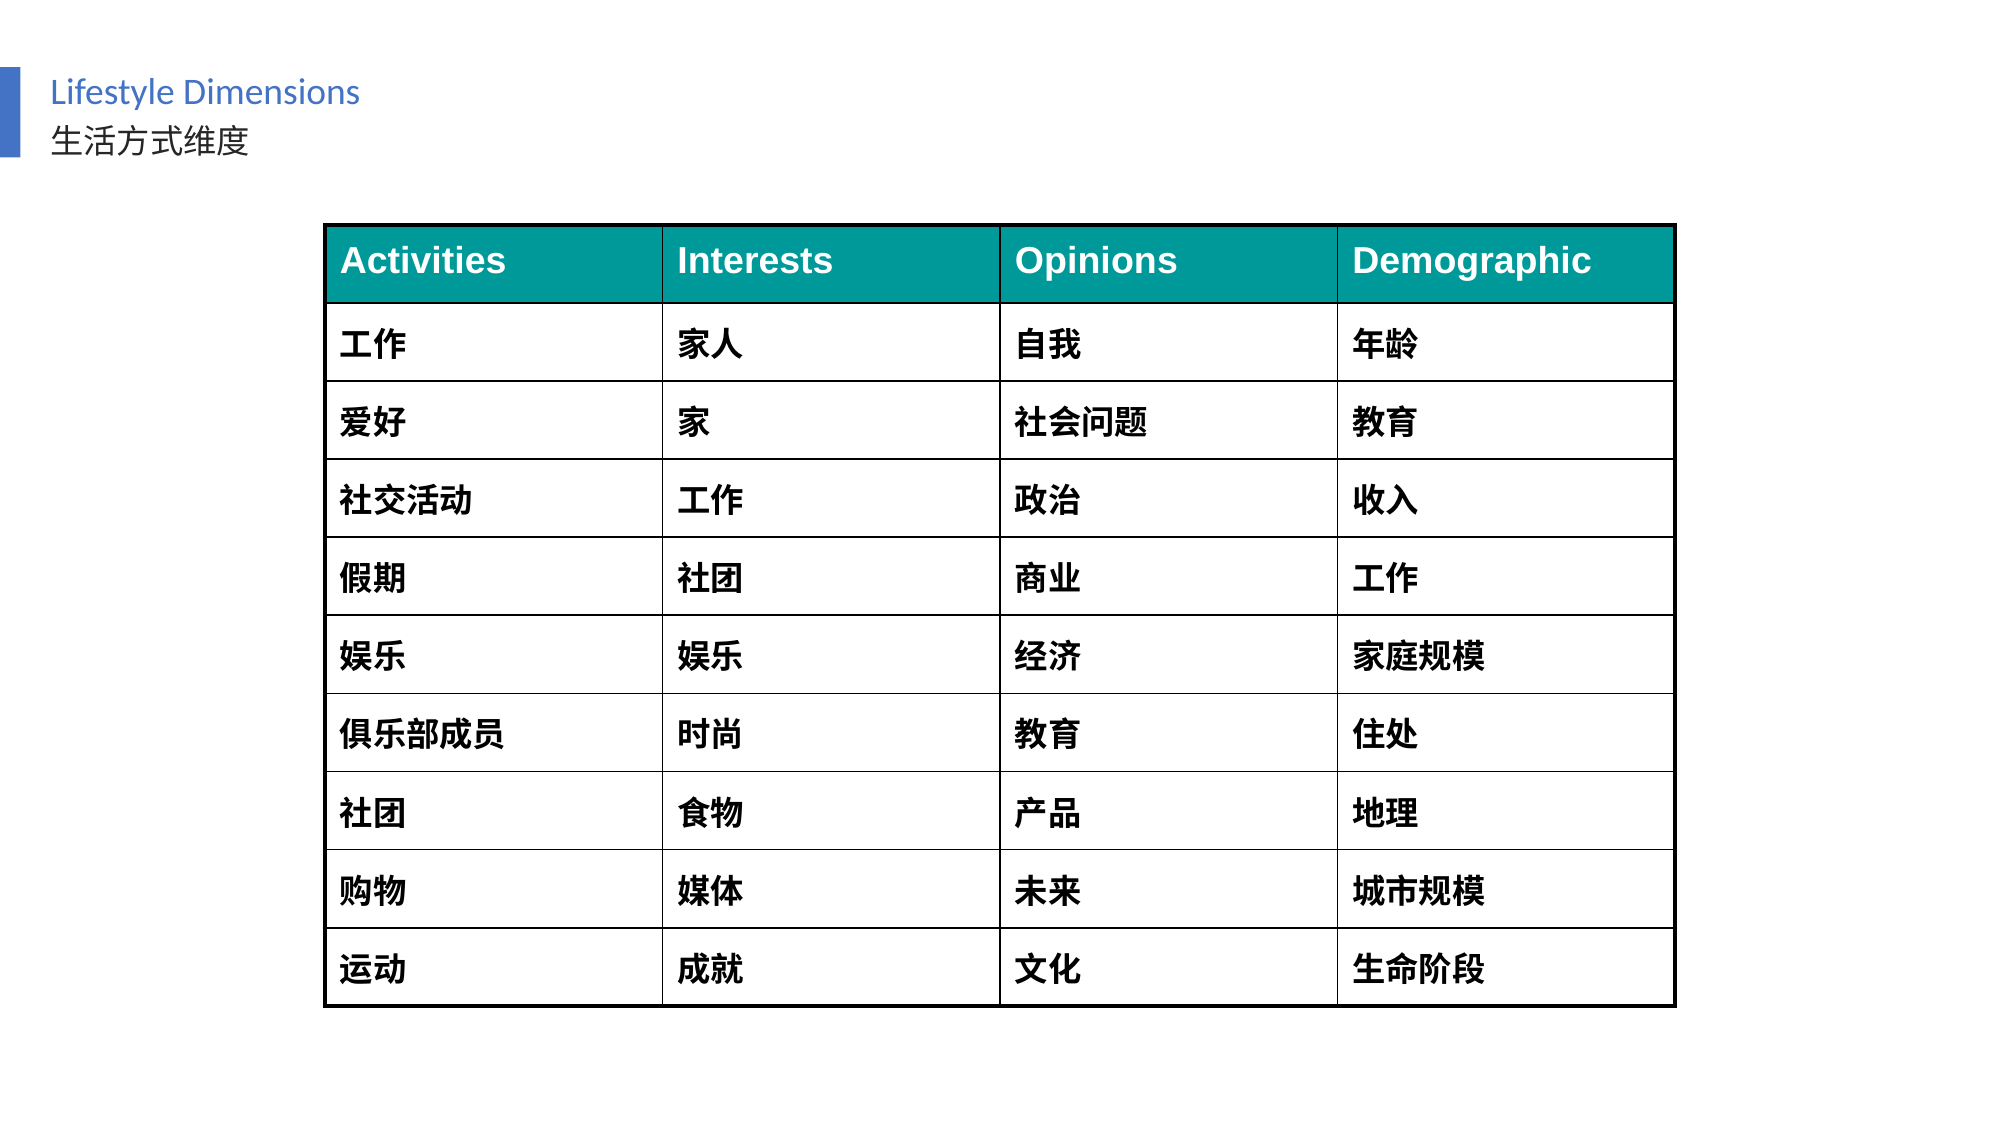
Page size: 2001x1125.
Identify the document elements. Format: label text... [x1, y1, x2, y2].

table_cell 住处 [1338, 694, 1673, 771]
table_cell 经济 [1001, 616, 1337, 693]
table_cell 家人 [663, 304, 999, 380]
table_cell 娱乐 [327, 616, 662, 693]
table_cell 工作 [663, 460, 999, 536]
table_cell 俱乐部成员 [327, 694, 662, 771]
table_cell 娱乐 [663, 616, 999, 693]
table_cell 未来 [1001, 850, 1337, 927]
table_cell 收入 [1338, 460, 1673, 536]
table_cell 运动 [327, 929, 662, 1004]
table_header Interests [663, 227, 999, 302]
table_cell 爱好 [327, 382, 662, 458]
table_cell 社交活动 [327, 460, 662, 536]
table_cell 社会问题 [1001, 382, 1337, 458]
list 生活方式维度 [35, 116, 1898, 200]
table_cell 自我 [1001, 304, 1337, 380]
table_cell 成就 [663, 929, 999, 1004]
table_cell 产品 [1001, 772, 1337, 849]
table_cell 年龄 [1338, 304, 1673, 380]
table_cell 时尚 [663, 694, 999, 771]
table_cell 生命阶段 [1338, 929, 1673, 1004]
table_cell 商业 [1001, 538, 1337, 614]
table_header Activities [327, 227, 662, 302]
table_cell 购物 [327, 850, 662, 927]
table_cell 工作 [1338, 538, 1673, 614]
table_cell 社团 [663, 538, 999, 614]
list Lifestyle Dimensions [35, 64, 1112, 116]
table_cell 假期 [327, 538, 662, 614]
table_cell 地理 [1338, 772, 1673, 849]
table_cell 文化 [1001, 929, 1337, 1004]
table_cell 教育 [1338, 382, 1673, 458]
table_cell 媒体 [663, 850, 999, 927]
table_header Demographic [1338, 227, 1673, 302]
table_header Opinions [1001, 227, 1337, 302]
table_cell 政治 [1001, 460, 1337, 536]
table_cell 社团 [327, 772, 662, 849]
table_cell 教育 [1001, 694, 1337, 771]
table_cell 家庭规模 [1338, 616, 1673, 693]
table_cell 城市规模 [1338, 850, 1673, 927]
table_cell 家 [663, 382, 999, 458]
table_cell 工作 [327, 304, 662, 380]
table_cell 食物 [663, 772, 999, 849]
